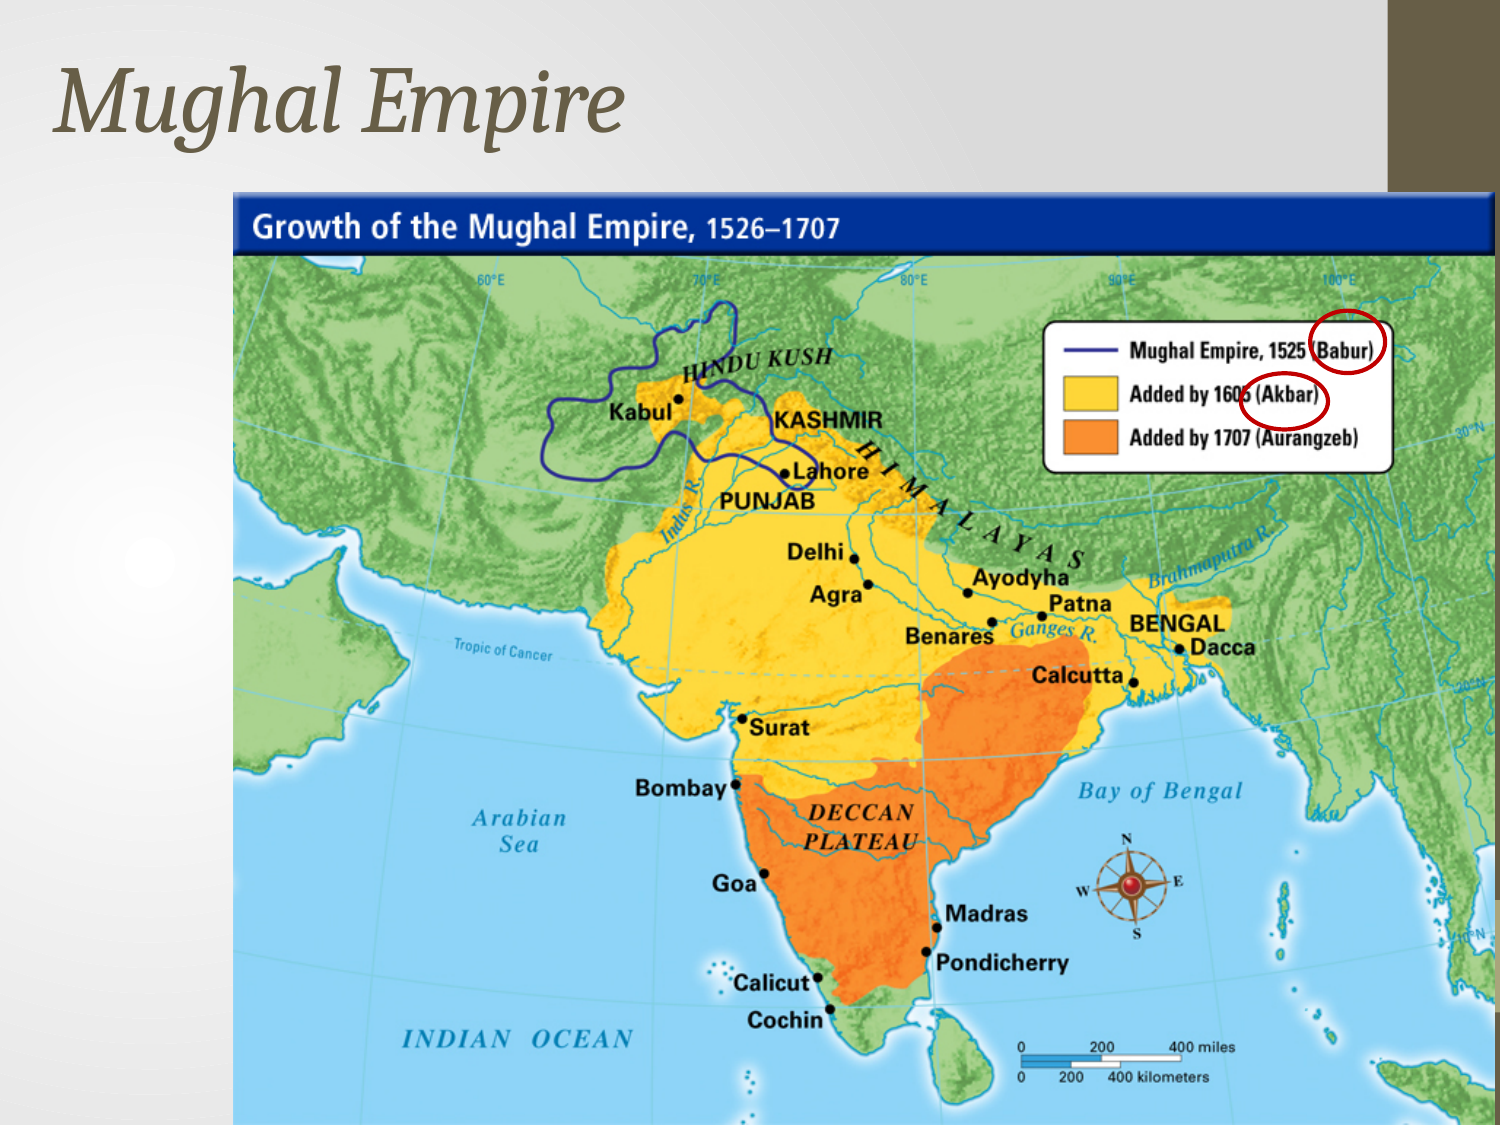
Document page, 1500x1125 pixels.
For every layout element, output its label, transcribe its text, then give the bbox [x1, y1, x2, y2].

title Mughal Empire [37, 0, 1288, 188]
picture [232, 191, 1495, 1125]
